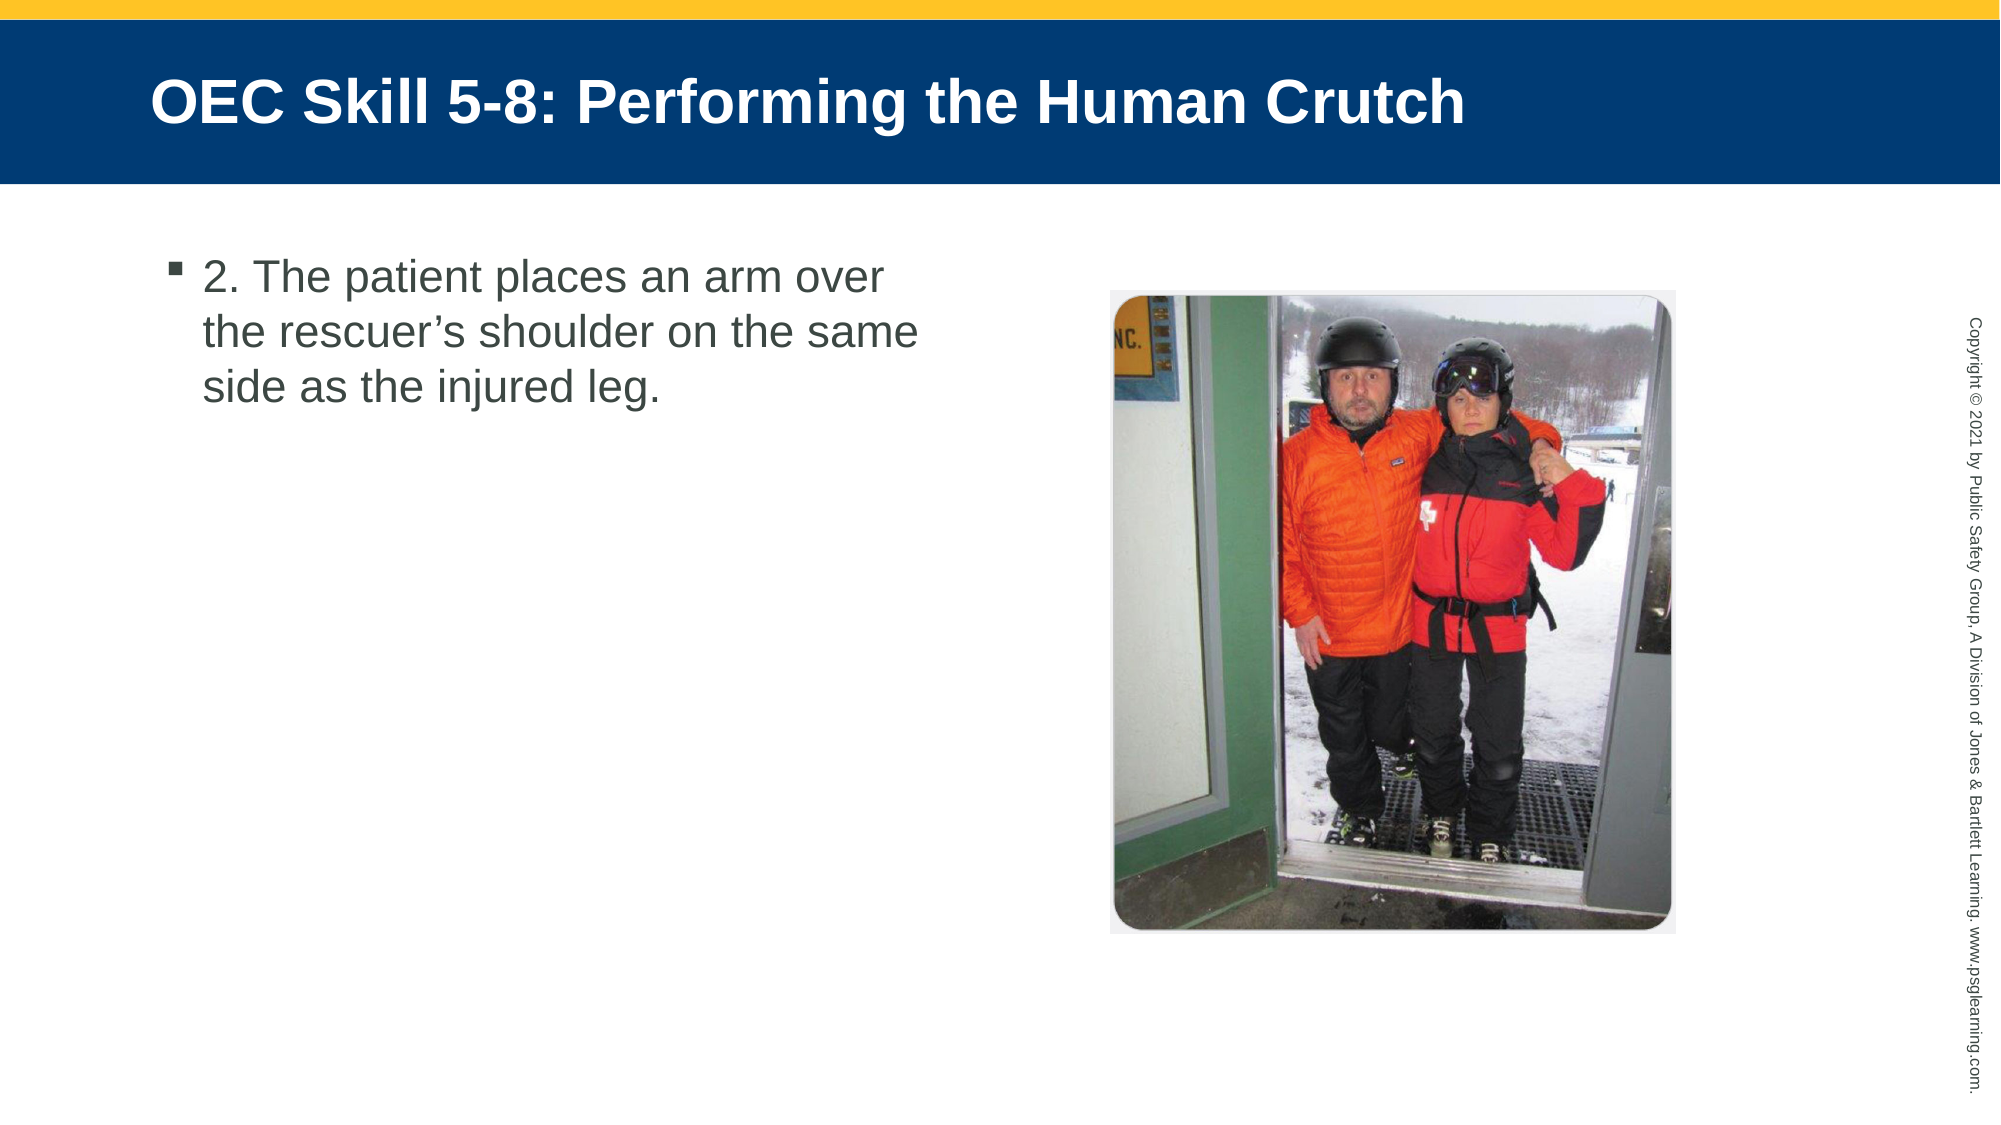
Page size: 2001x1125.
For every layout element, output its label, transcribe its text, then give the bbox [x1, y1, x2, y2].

title OEC Skill 5-8: Performing the Human Crutch [0, 19, 2000, 185]
list 2. The patient places an arm over the rescuer’s shoulder on the same side as the injured leg. [150, 239, 947, 1016]
picture [1109, 290, 1676, 934]
